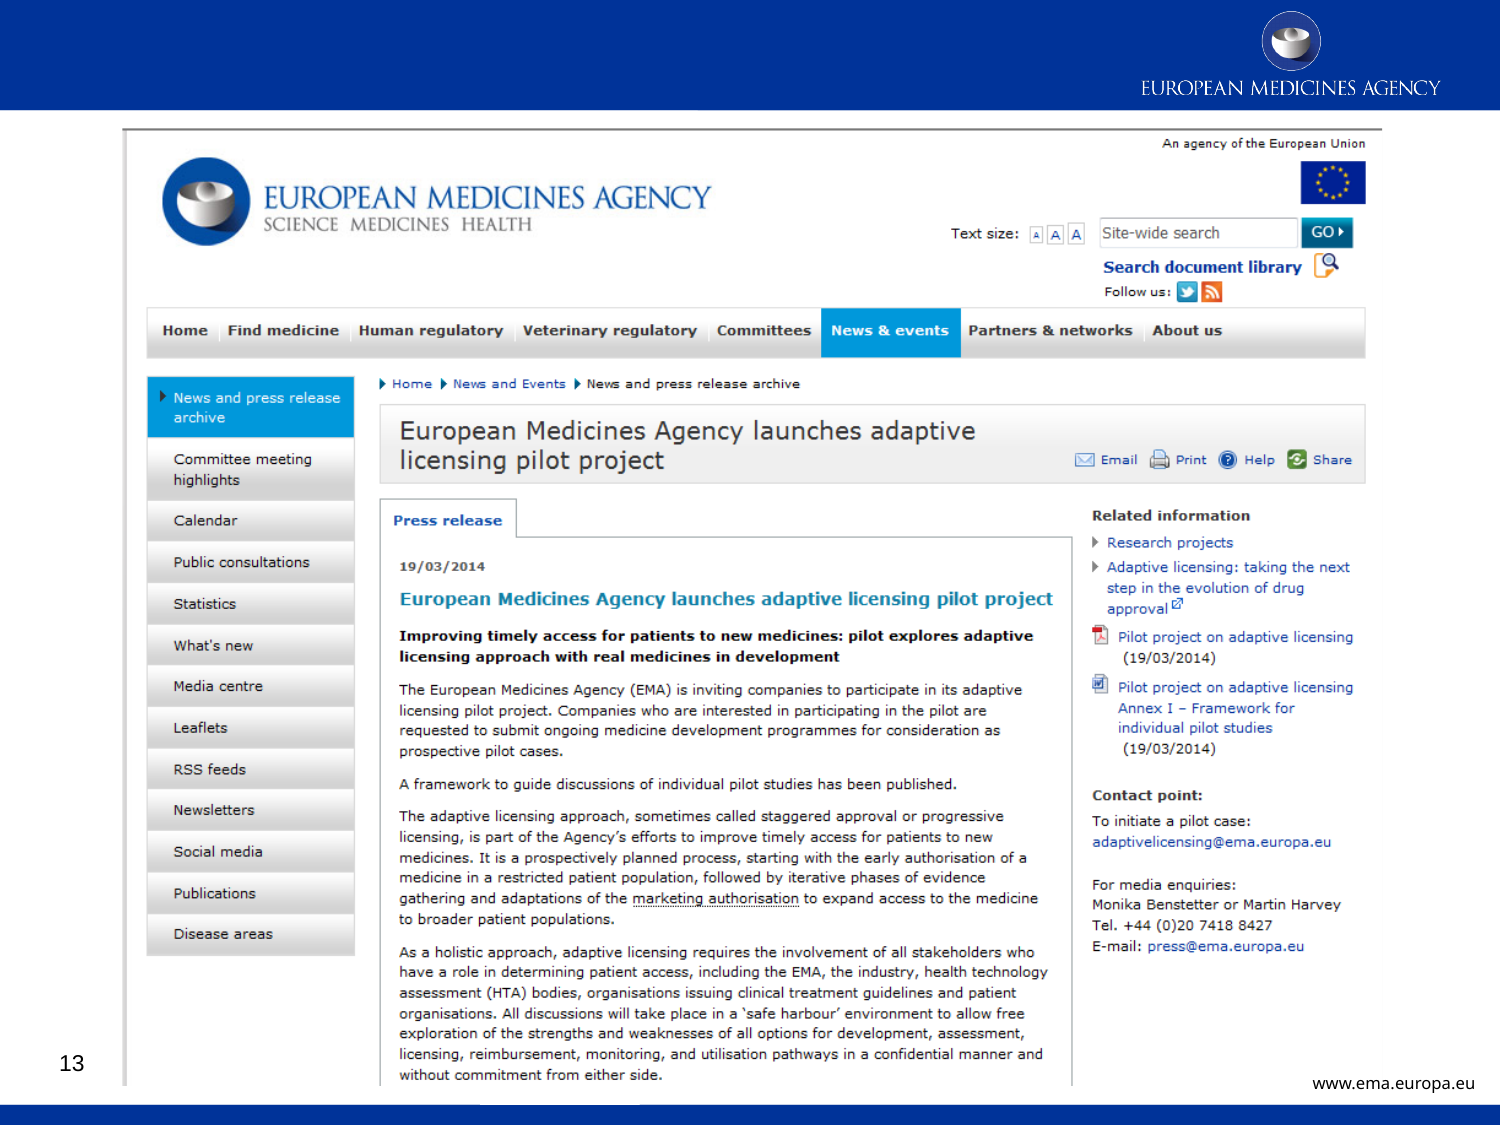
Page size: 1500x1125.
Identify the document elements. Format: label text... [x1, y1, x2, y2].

text_box www.ema.europa.eu [1287, 1057, 1500, 1105]
picture [122, 128, 1383, 1086]
picture [1141, 11, 1441, 95]
slide_number 13 [59, 1050, 110, 1091]
